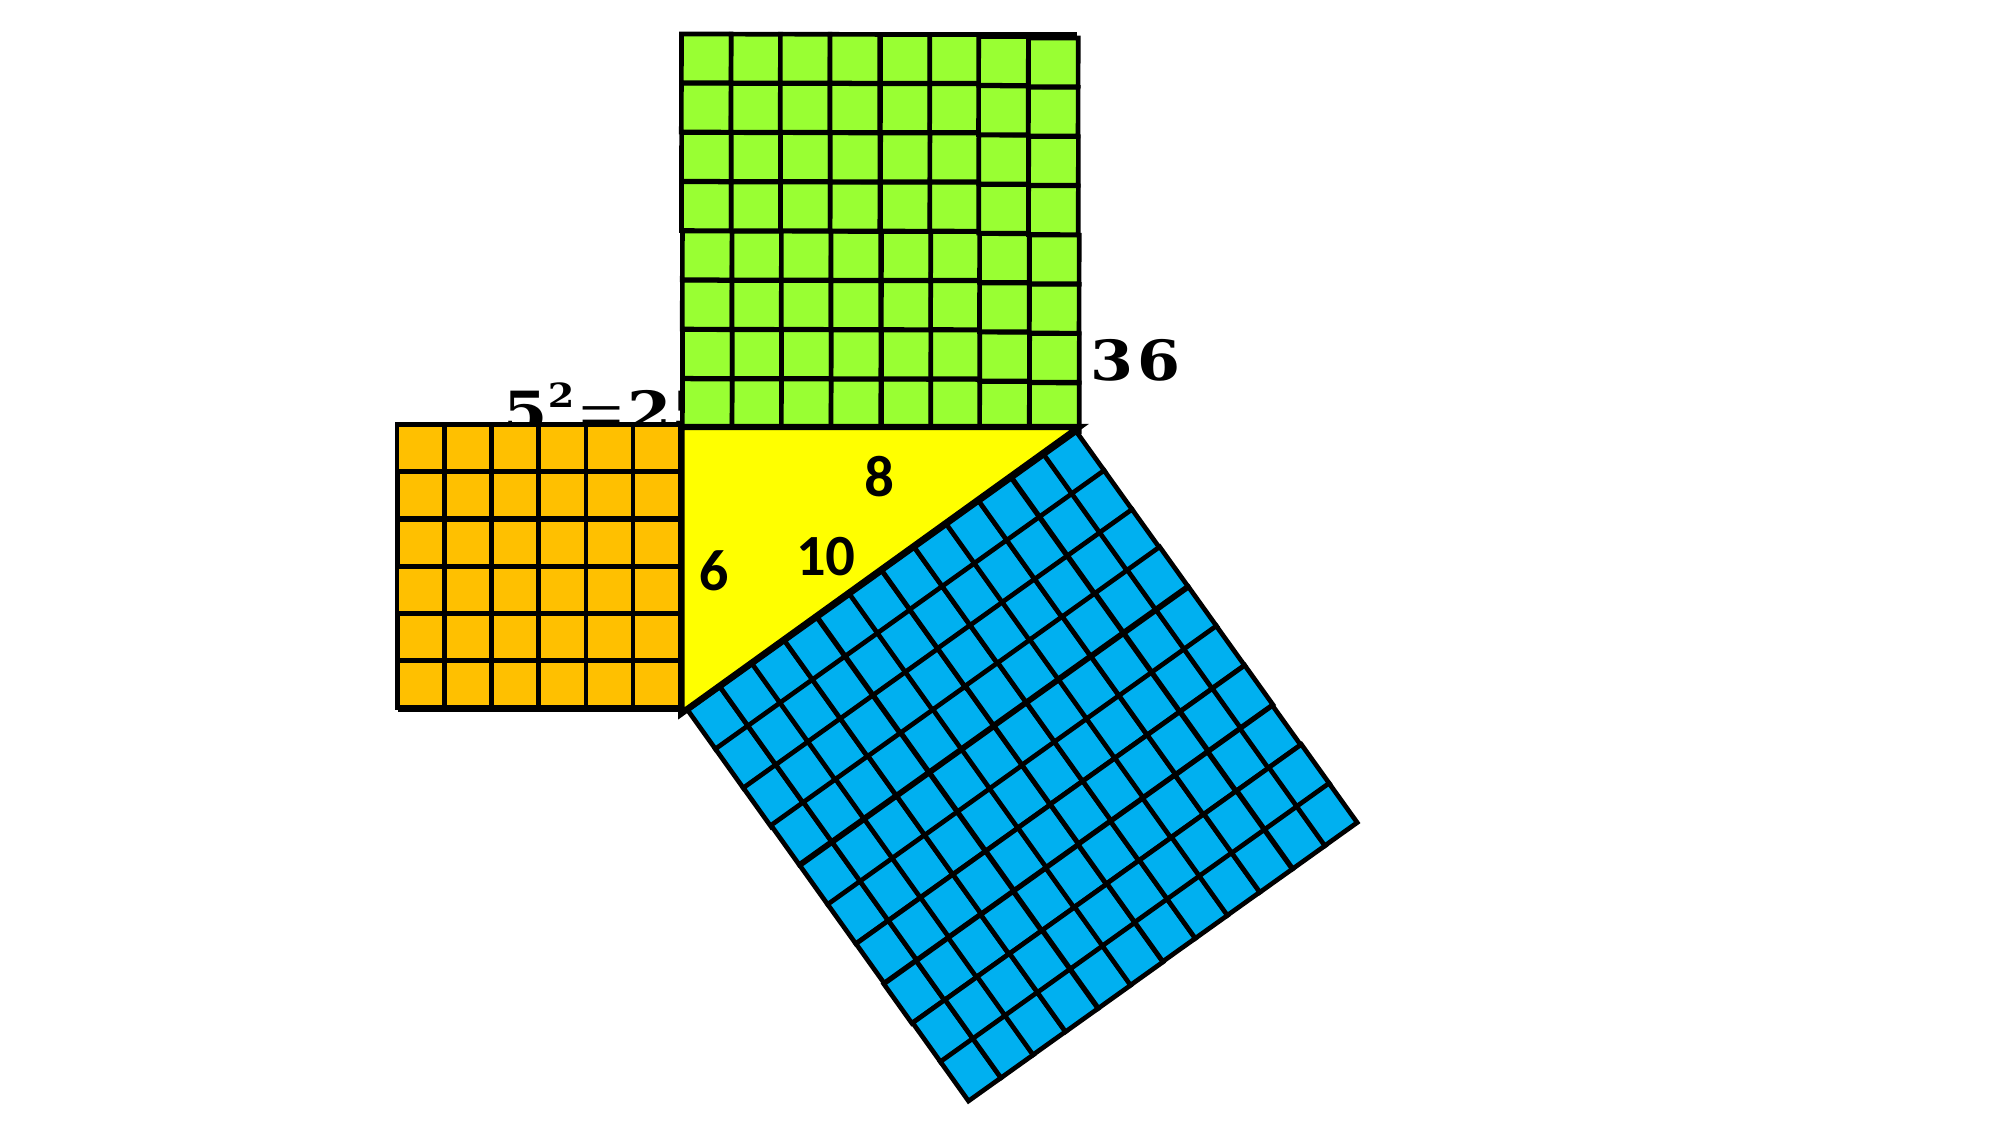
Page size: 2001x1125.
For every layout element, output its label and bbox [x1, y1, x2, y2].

text_box [397, 0, 1263, 1008]
